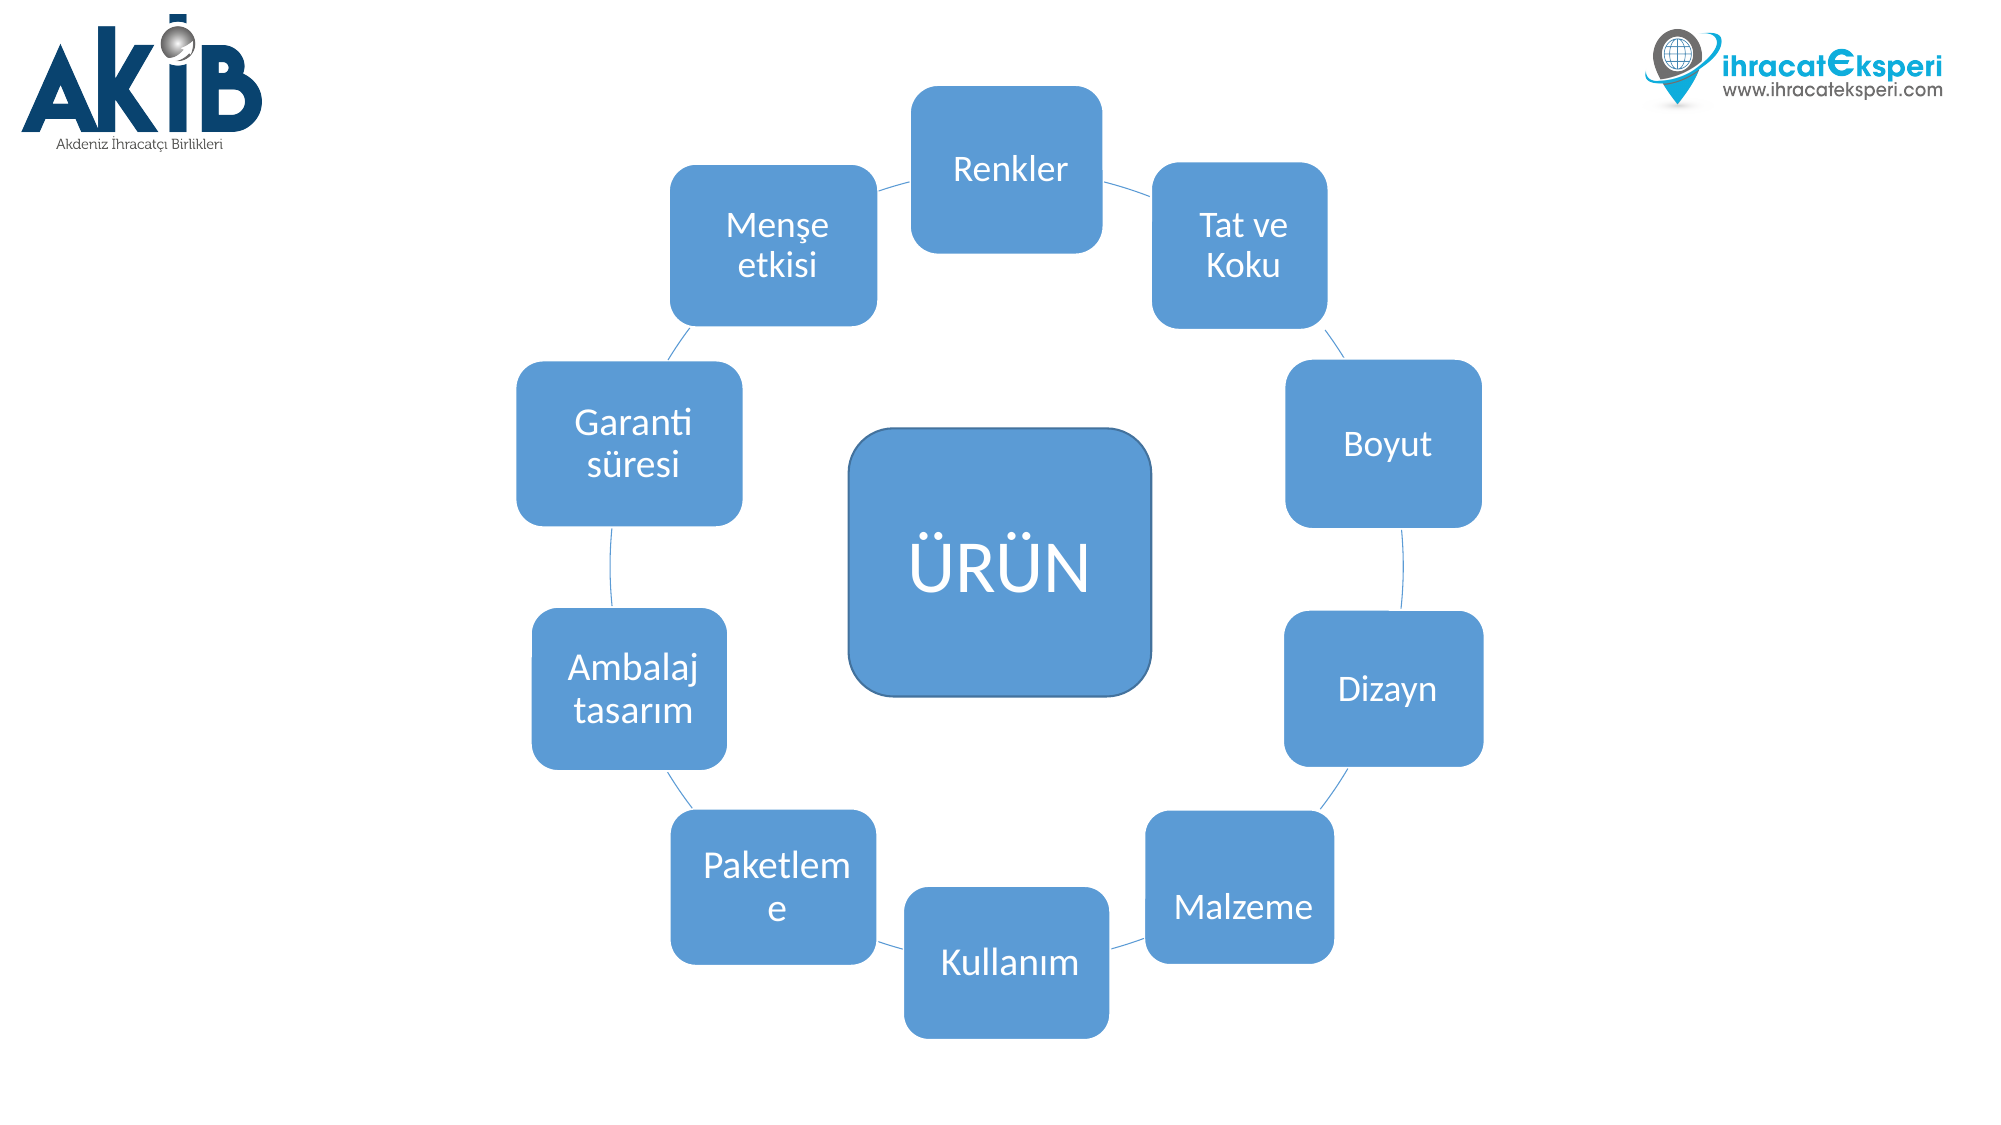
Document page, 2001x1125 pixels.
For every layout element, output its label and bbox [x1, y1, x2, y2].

picture [21, 14, 262, 152]
text_box [333, 117, 1667, 1007]
picture [1634, 14, 1954, 119]
